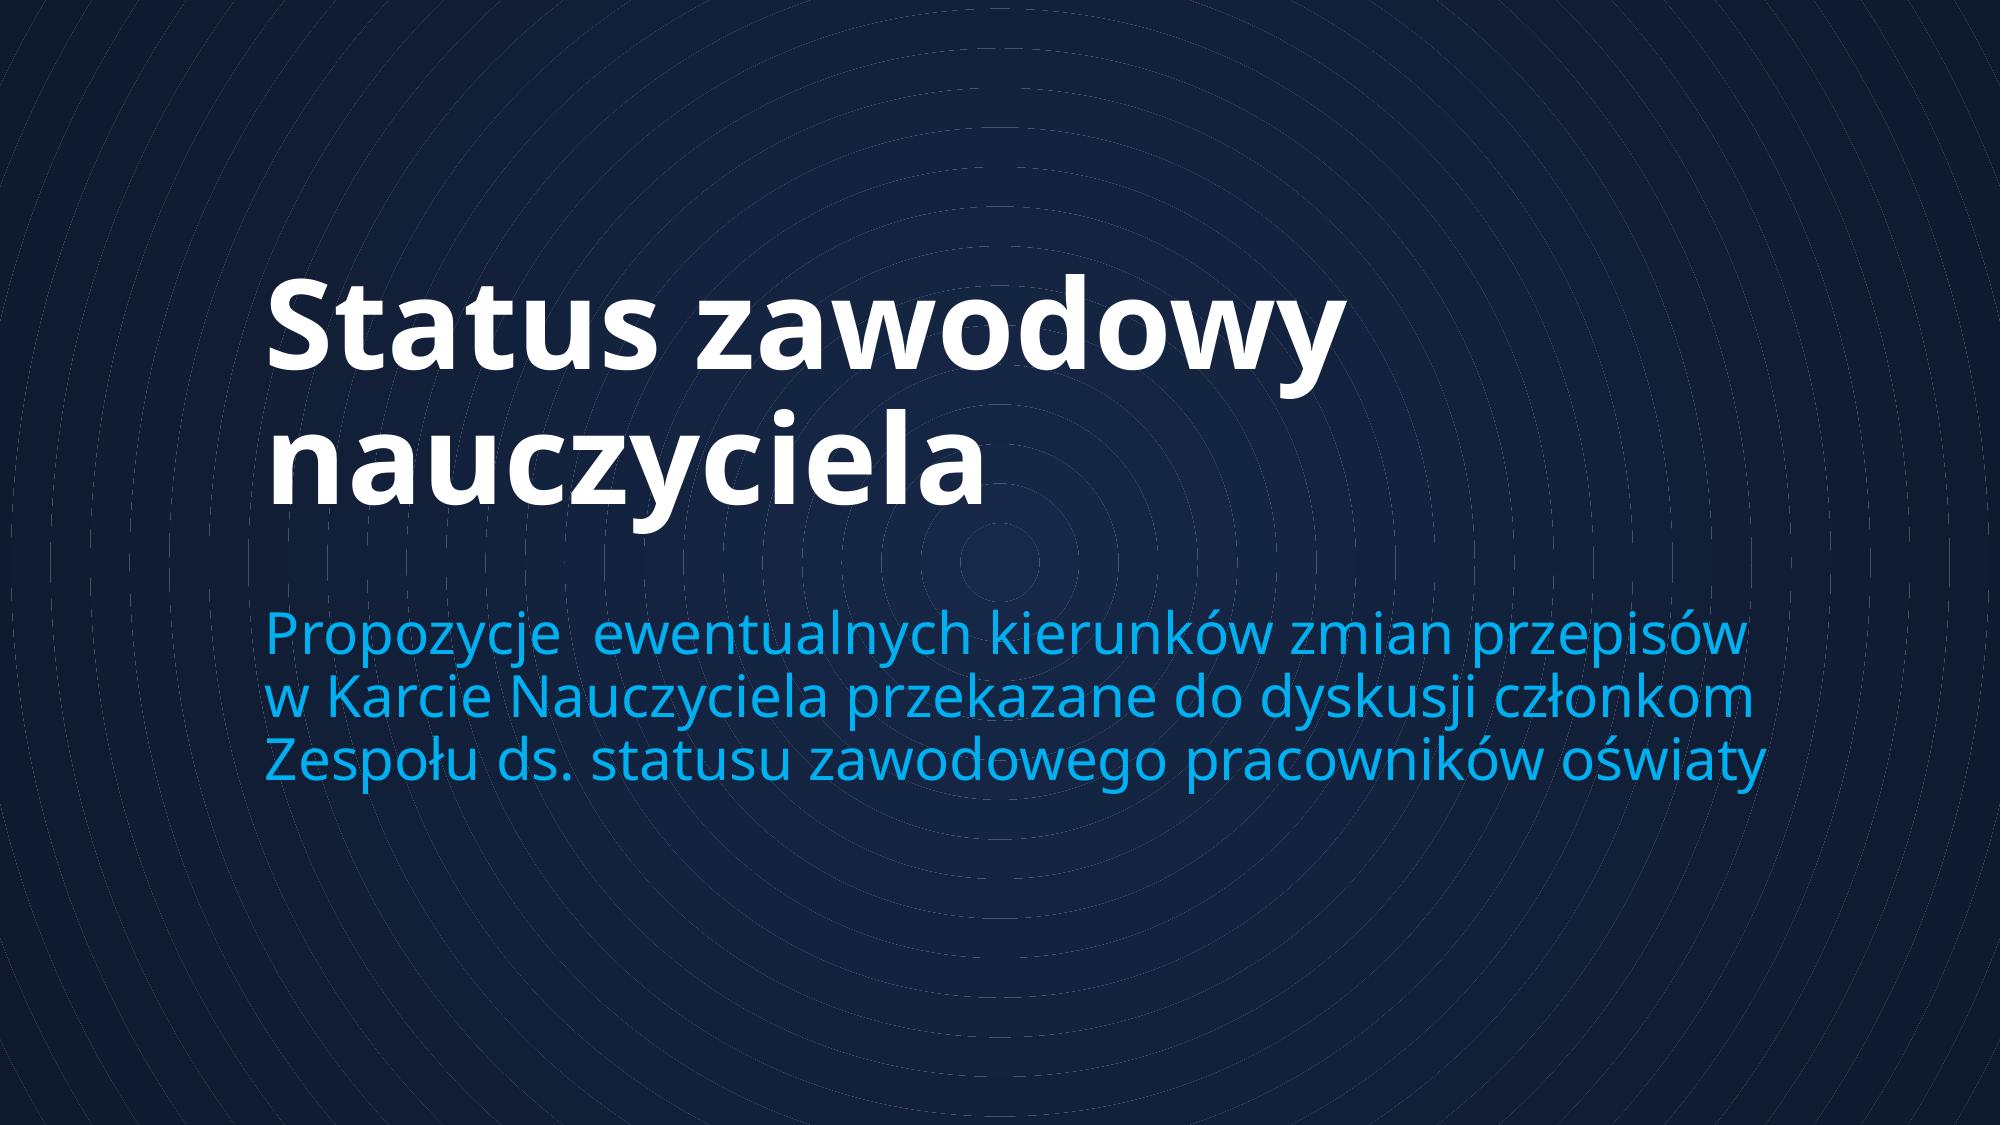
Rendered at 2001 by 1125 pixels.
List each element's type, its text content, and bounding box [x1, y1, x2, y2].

title Status zawodowy nauczyciela [249, 148, 1750, 540]
subtitle Propozycje ewentualnych kierunków zmian przepisów w Karcie Nauczyciela przekazane do dyskusji członkom Zespołu ds. statusu zawodowego pracowników oświaty [249, 596, 1852, 869]
